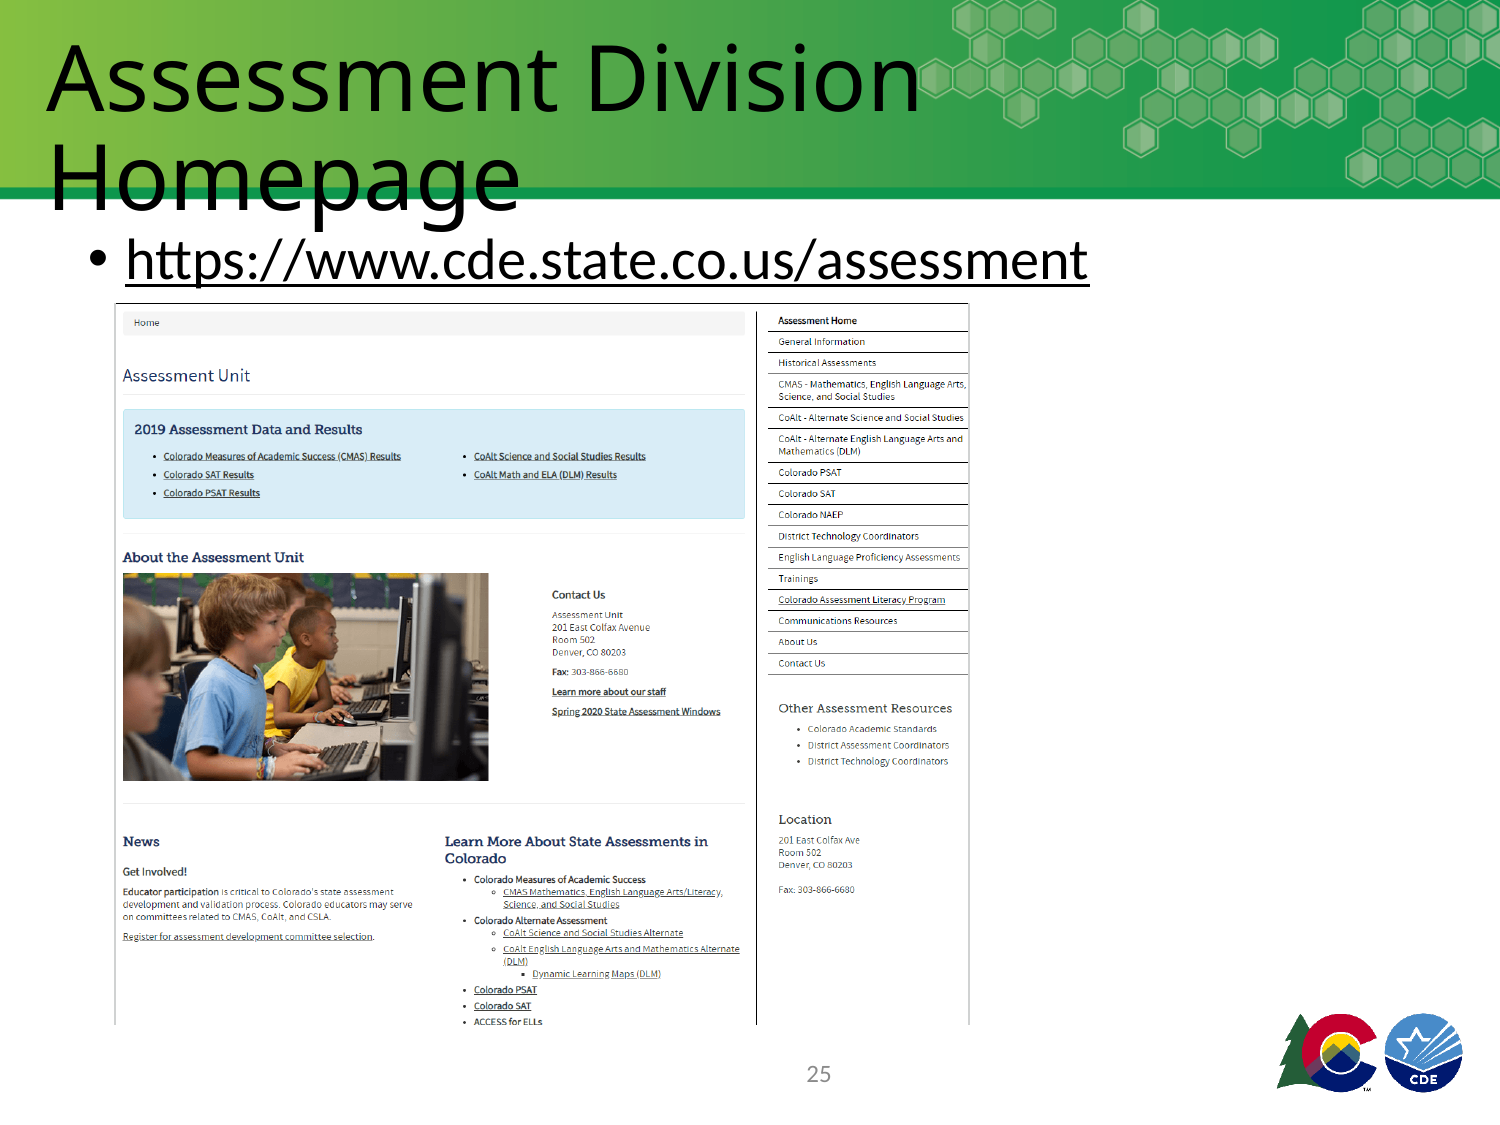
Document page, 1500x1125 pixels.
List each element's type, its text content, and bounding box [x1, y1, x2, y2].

slide_number 25 [509, 1042, 847, 1103]
title Assessment Division Homepage [31, 22, 1326, 240]
list https://www.cde.state.co.us/assessment [72, 222, 1367, 936]
picture [111, 303, 973, 1025]
picture [1275, 1012, 1463, 1093]
picture [0, 0, 1500, 200]
